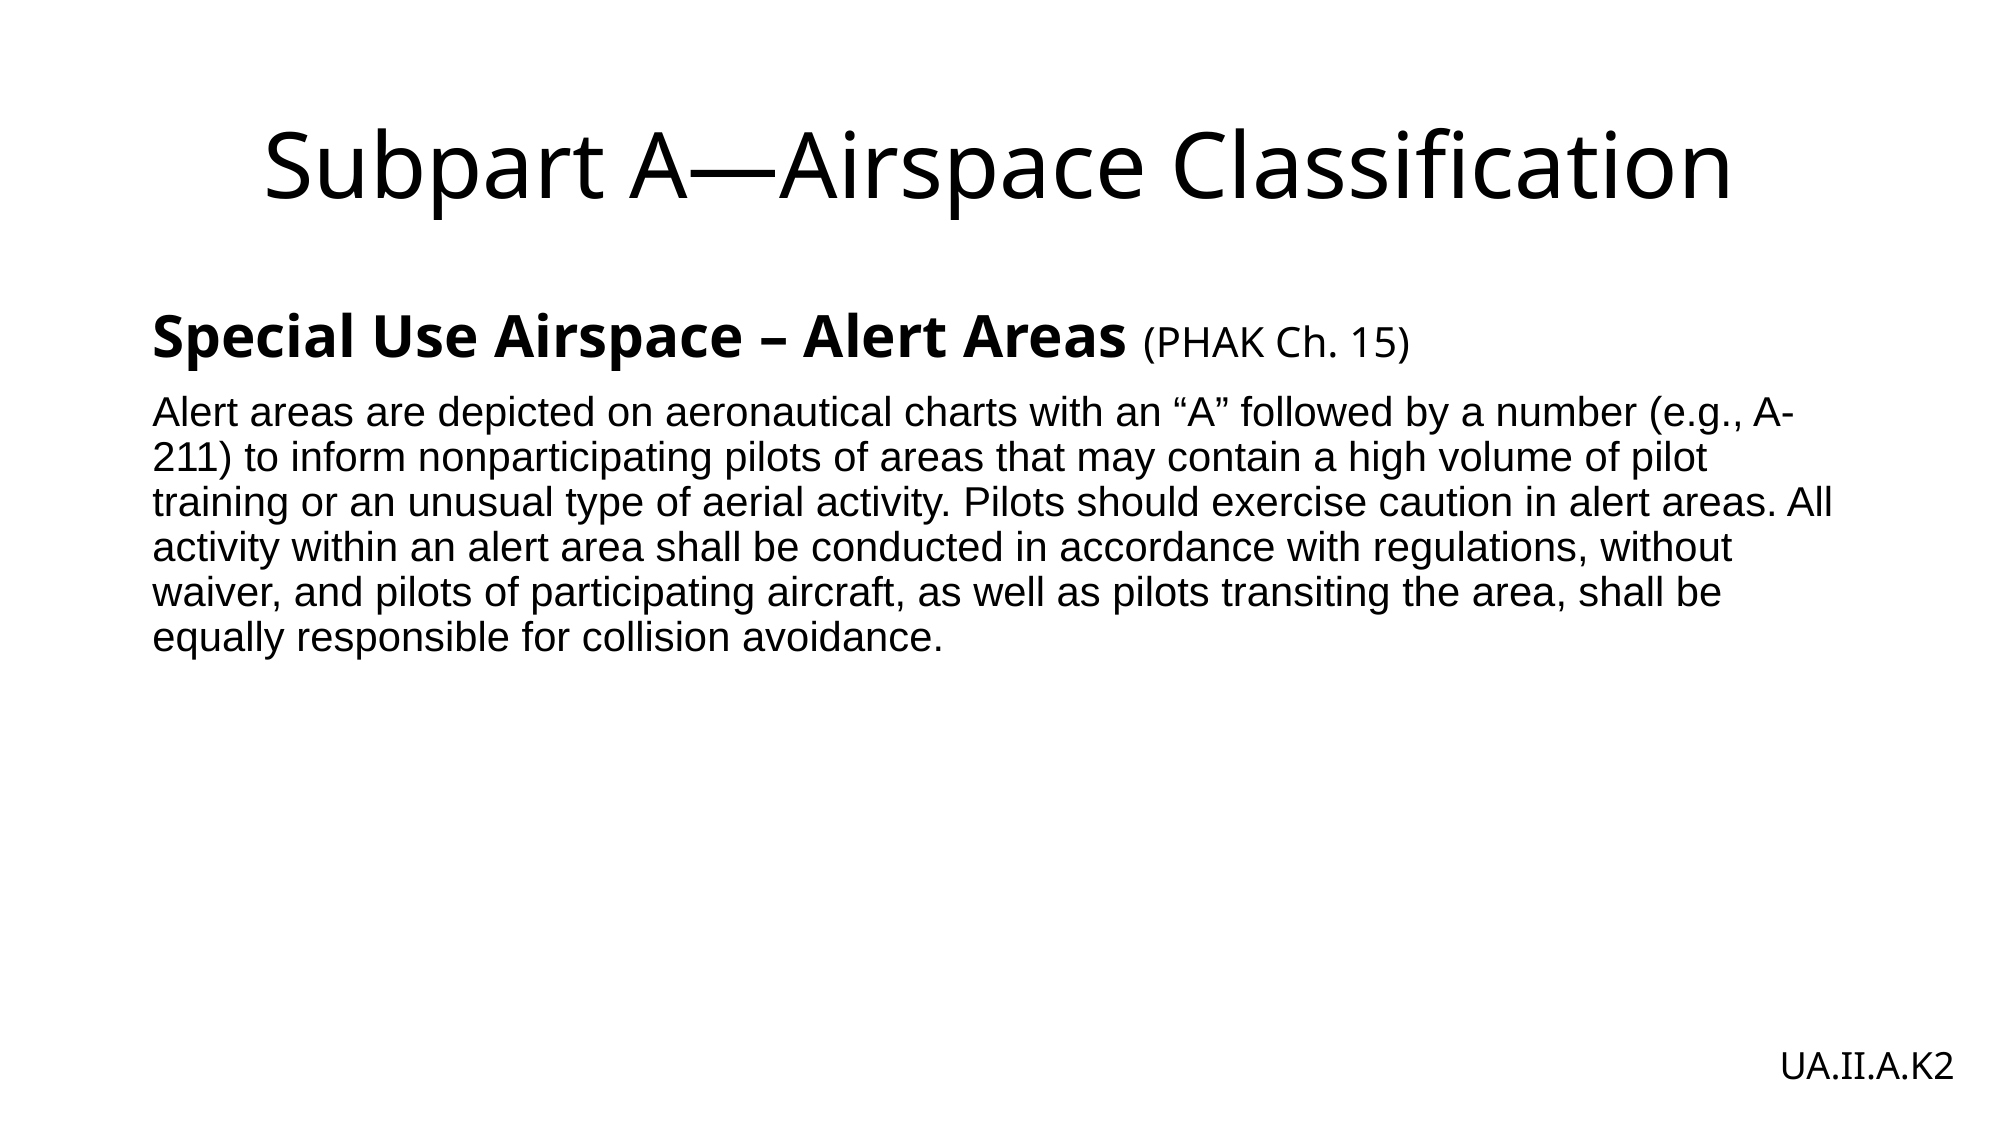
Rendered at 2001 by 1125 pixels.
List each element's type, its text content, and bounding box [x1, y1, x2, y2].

text_box UA.II.A.K2 [1764, 1034, 1970, 1095]
title Subpart A—Airspace Classification [137, 59, 1863, 278]
list Special Use Airspace – Alert Areas (PHAK Ch. 15) Alert areas are depicted on aeronautical charts with an “A” followed by a number (e.g., A-211) to inform nonparticipating pilots of areas that may contain a high volume of pilot training or an unusual type of aerial activity. Pilots should exercise caution in alert areas. All activity within an alert area shall be conducted in accordance with regulations, without waiver, and pilots of participating aircraft, as well as pilots transiting the area, shall be equally responsible for collision avoidance. [137, 299, 1863, 1014]
